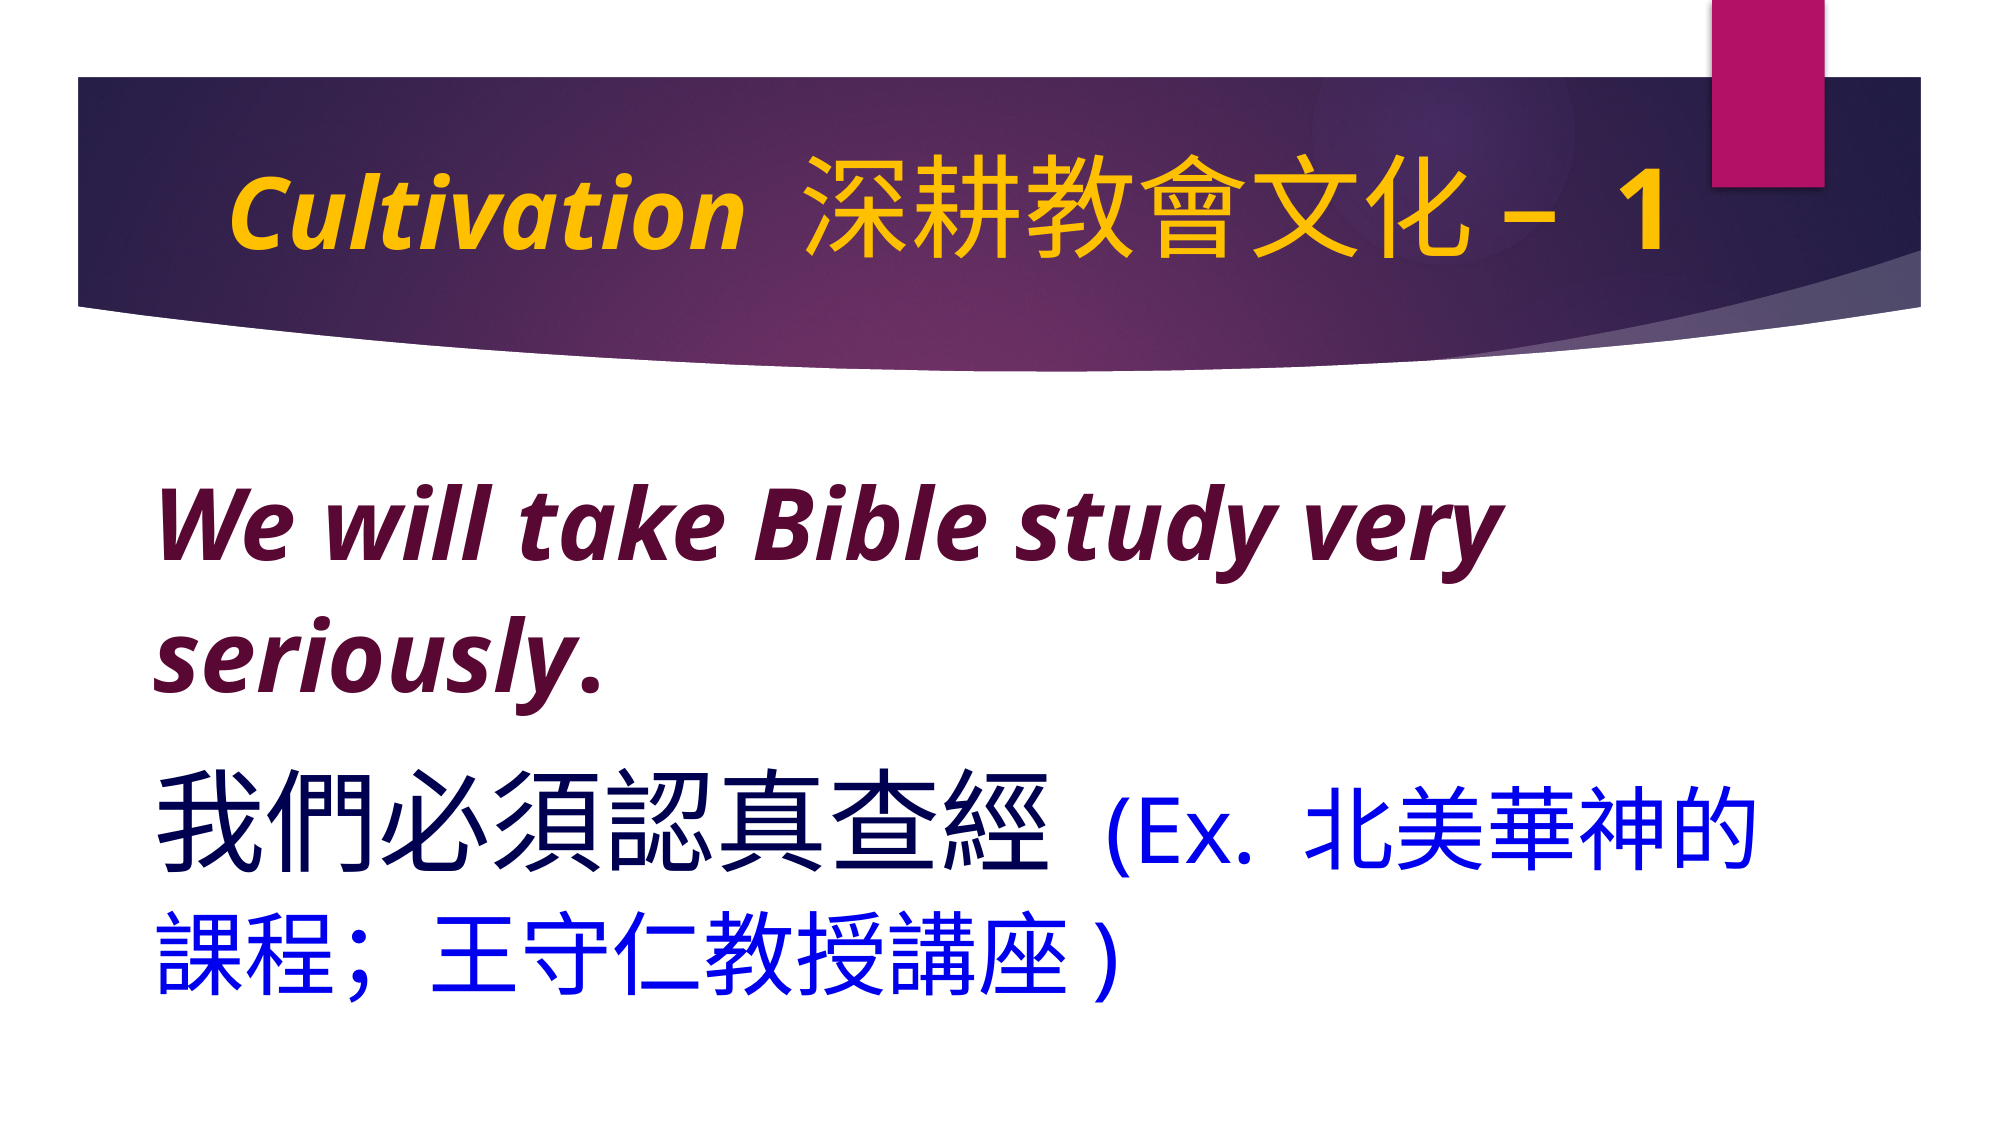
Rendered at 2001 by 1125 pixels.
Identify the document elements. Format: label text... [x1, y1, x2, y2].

title Cultivation 深耕教會文化 – 1 [211, 108, 1750, 302]
list We will take Bible study very seriously. 我們必須認真查經 (Ex. 北美華神的課程；王守仁教授講座) [138, 408, 1867, 1047]
